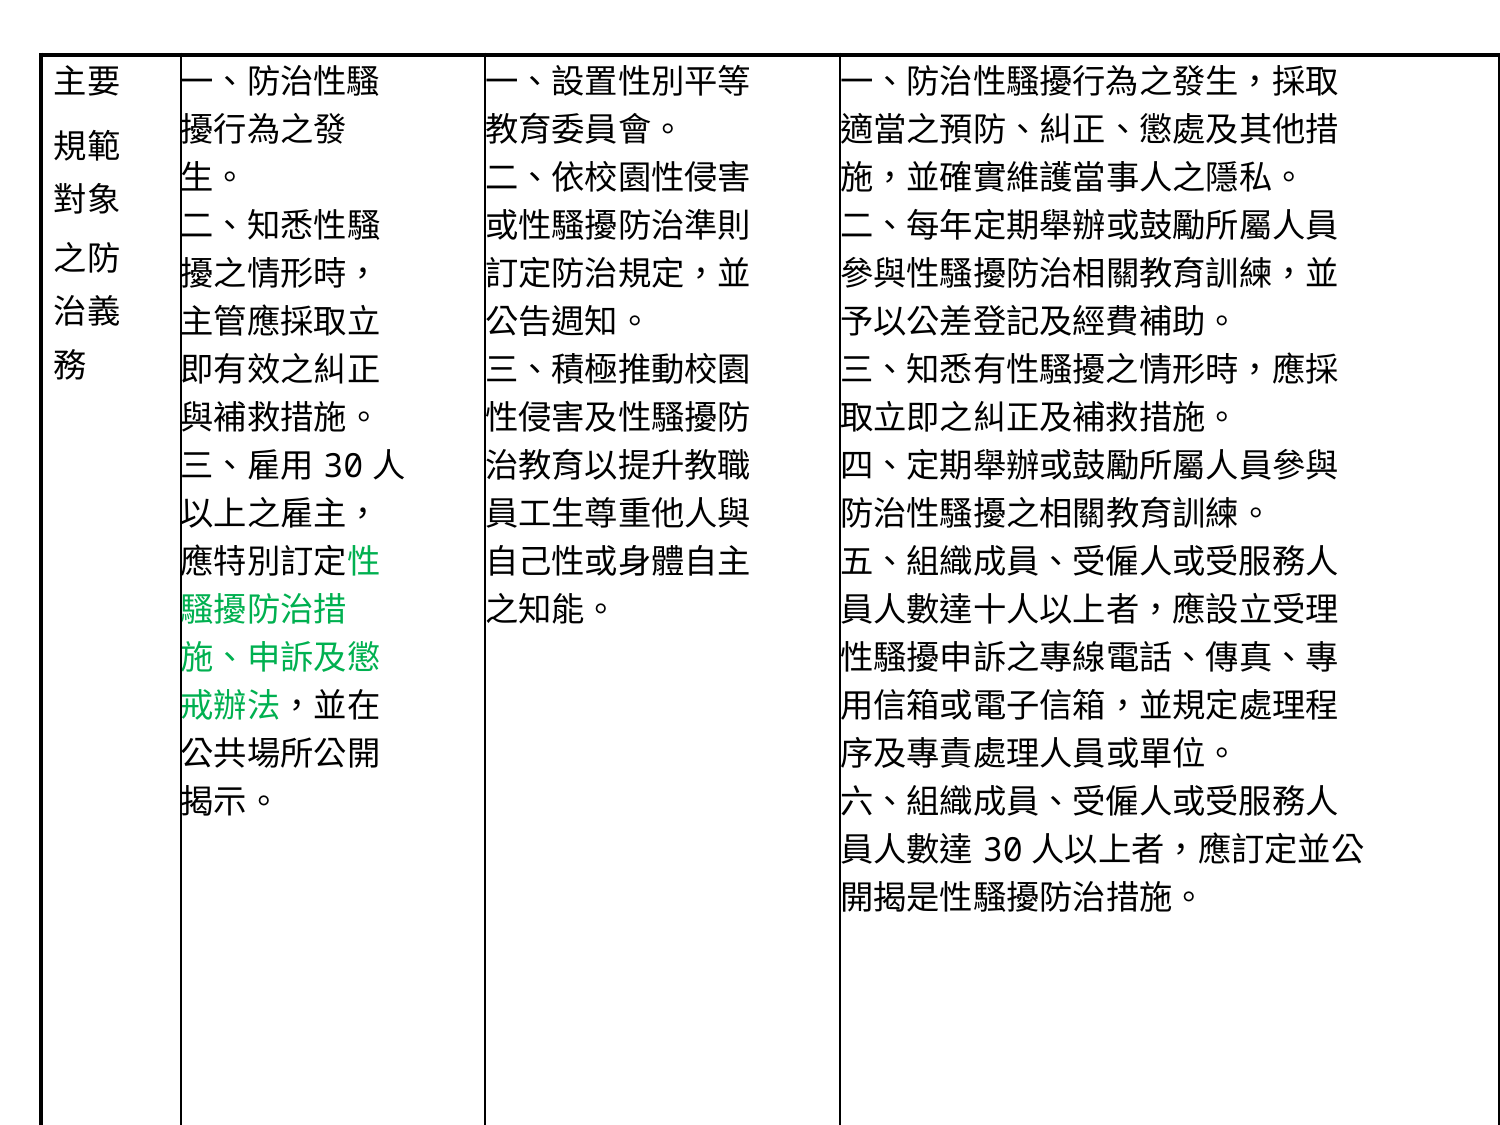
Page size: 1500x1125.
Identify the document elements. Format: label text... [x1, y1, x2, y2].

table_header 一、防治性騷擾行為之發生，採取 適當之預防、糾正、懲處及其他措 施，並確實維護當事人之隱私。 二、每年定期舉辦或鼓勵所屬人員 參與性騷擾防治相關教育訓練，並 予以公差登記及經費補助。 三、知悉有性騷擾之情形時，應採 取立即之糾正及補救措施。 四、定期舉辦或鼓勵所屬人員參與 防治性騷擾之相關教育訓練。 五、組織成員、受僱人或受服務人 員人數達十人以上者，應設立受理 性騷擾申訴之專線電話、傳真、專 用信箱或電子信箱，並規定處理程 序及專責處理人員或單位。 六、組織成員、受僱人或受服務人 員人數達30人以上者，應訂定並公 開揭是性騷擾防治措施。 [841, 57, 1498, 1125]
table_header 主要 [43, 57, 180, 120]
table_cell 務 [43, 339, 180, 1125]
table_cell 治義 [43, 285, 180, 339]
table_cell 之防 [43, 232, 180, 285]
table_cell 規範 [43, 120, 180, 173]
table_header 一、設置性別平等 教育委員會。 二、依校園性侵害 或性騷擾防治準則 訂定防治規定，並 公告週知。 三、積極推動校園 性侵害及性騷擾防 治教育以提升教職 員工生尊重他人與 自己性或身體自主 之知能。 [486, 57, 839, 1125]
table_cell 對象 [43, 173, 180, 232]
table_header 一、防治性騷 擾行為之發 生。 二、知悉性騷 擾之情形時， 主管應採取立 即有效之糾正 與補救措施。 三、雇用30人 以上之雇主， 應特別訂定性 騷擾防治措 施、申訴及懲 戒辦法，並在 公共場所公開 揭示。 [182, 57, 484, 1125]
